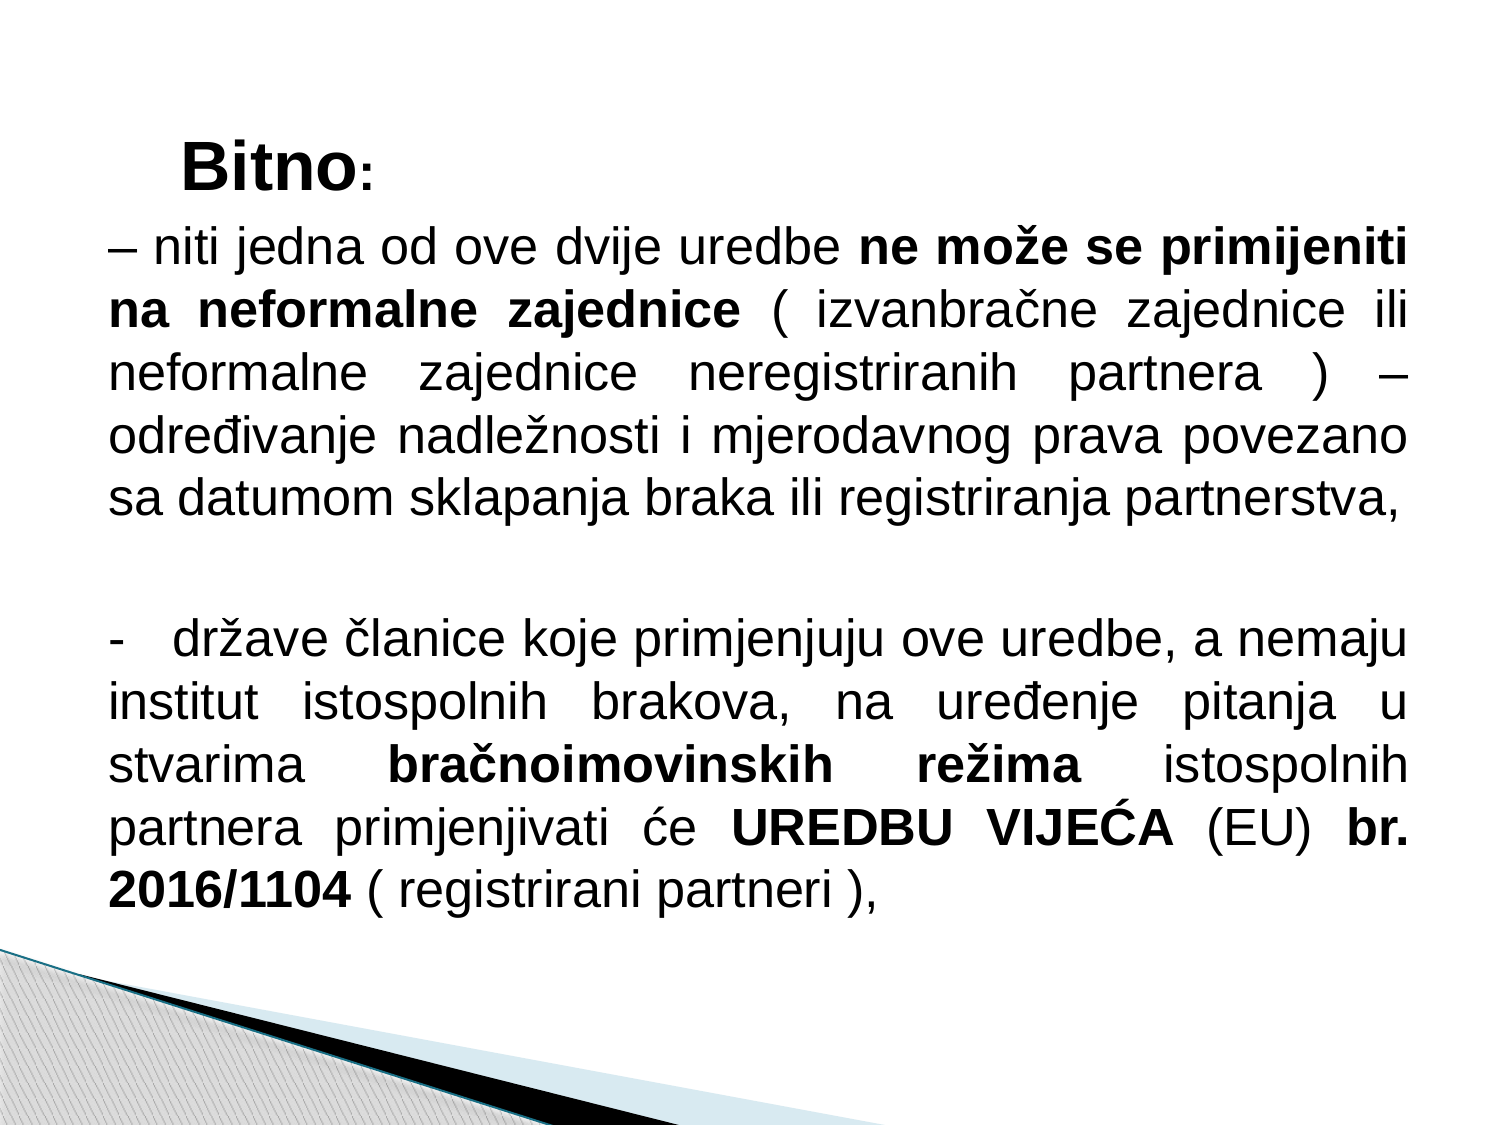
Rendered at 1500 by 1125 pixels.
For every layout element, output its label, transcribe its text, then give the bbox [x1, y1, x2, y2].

list Bitno: – niti jedna od ove dvije uredbe ne može se primijeniti na neformalne zajednice ( izvanbračne zajednice ili neformalne zajednice neregistriranih partnera ) – određivanje nadležnosti i mjerodavnog prava povezano sa datumom sklapanja braka ili registriranja partnerstva, - države članice koje primjenjuju ove uredbe, a nemaju institut istospolnih brakova, na uređenje pitanja u stvarima bračnoimovinskih režima istospolnih partnera primjenjivati će UREDBU VIJEĆA (EU) br. 2016/1104 ( registrirani partneri ), [76, 113, 1425, 986]
